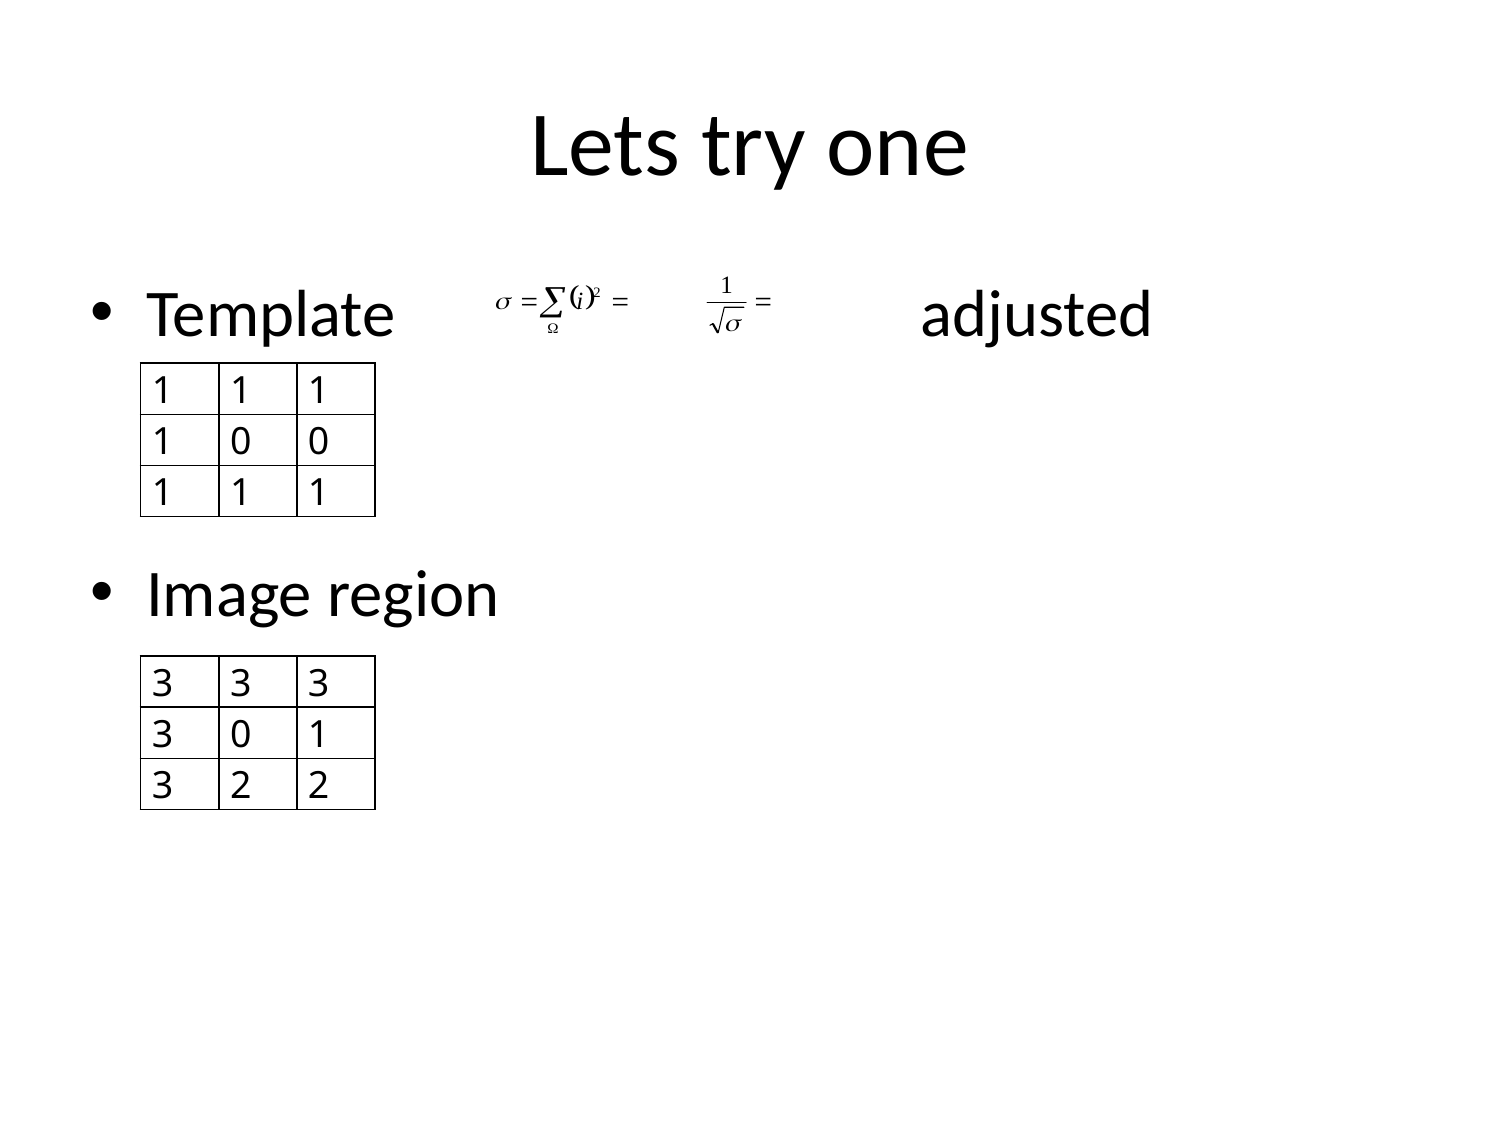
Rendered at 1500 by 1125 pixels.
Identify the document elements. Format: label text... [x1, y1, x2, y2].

table_header 1 [298, 364, 374, 414]
table_header 3 [220, 657, 296, 706]
table_cell 3 [141, 708, 218, 758]
table_cell 1 [141, 415, 218, 465]
table_header 3 [141, 657, 218, 706]
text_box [702, 269, 772, 339]
table_header 1 [141, 364, 218, 414]
table_cell 1 [298, 708, 374, 758]
table_cell 2 [298, 759, 374, 809]
table_header 1 [220, 364, 296, 414]
table_cell 3 [141, 759, 218, 809]
table_header 3 [298, 657, 374, 706]
table_cell 1 [220, 466, 296, 516]
table_cell 1 [298, 466, 374, 516]
table_cell 0 [220, 415, 296, 465]
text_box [491, 280, 629, 340]
table_cell 1 [141, 466, 218, 516]
table_cell 2 [220, 759, 296, 809]
table_cell 0 [220, 708, 296, 758]
title Lets try one [74, 44, 1426, 233]
list Template adjusted Image region [74, 262, 1426, 1006]
table_cell 0 [298, 415, 374, 465]
